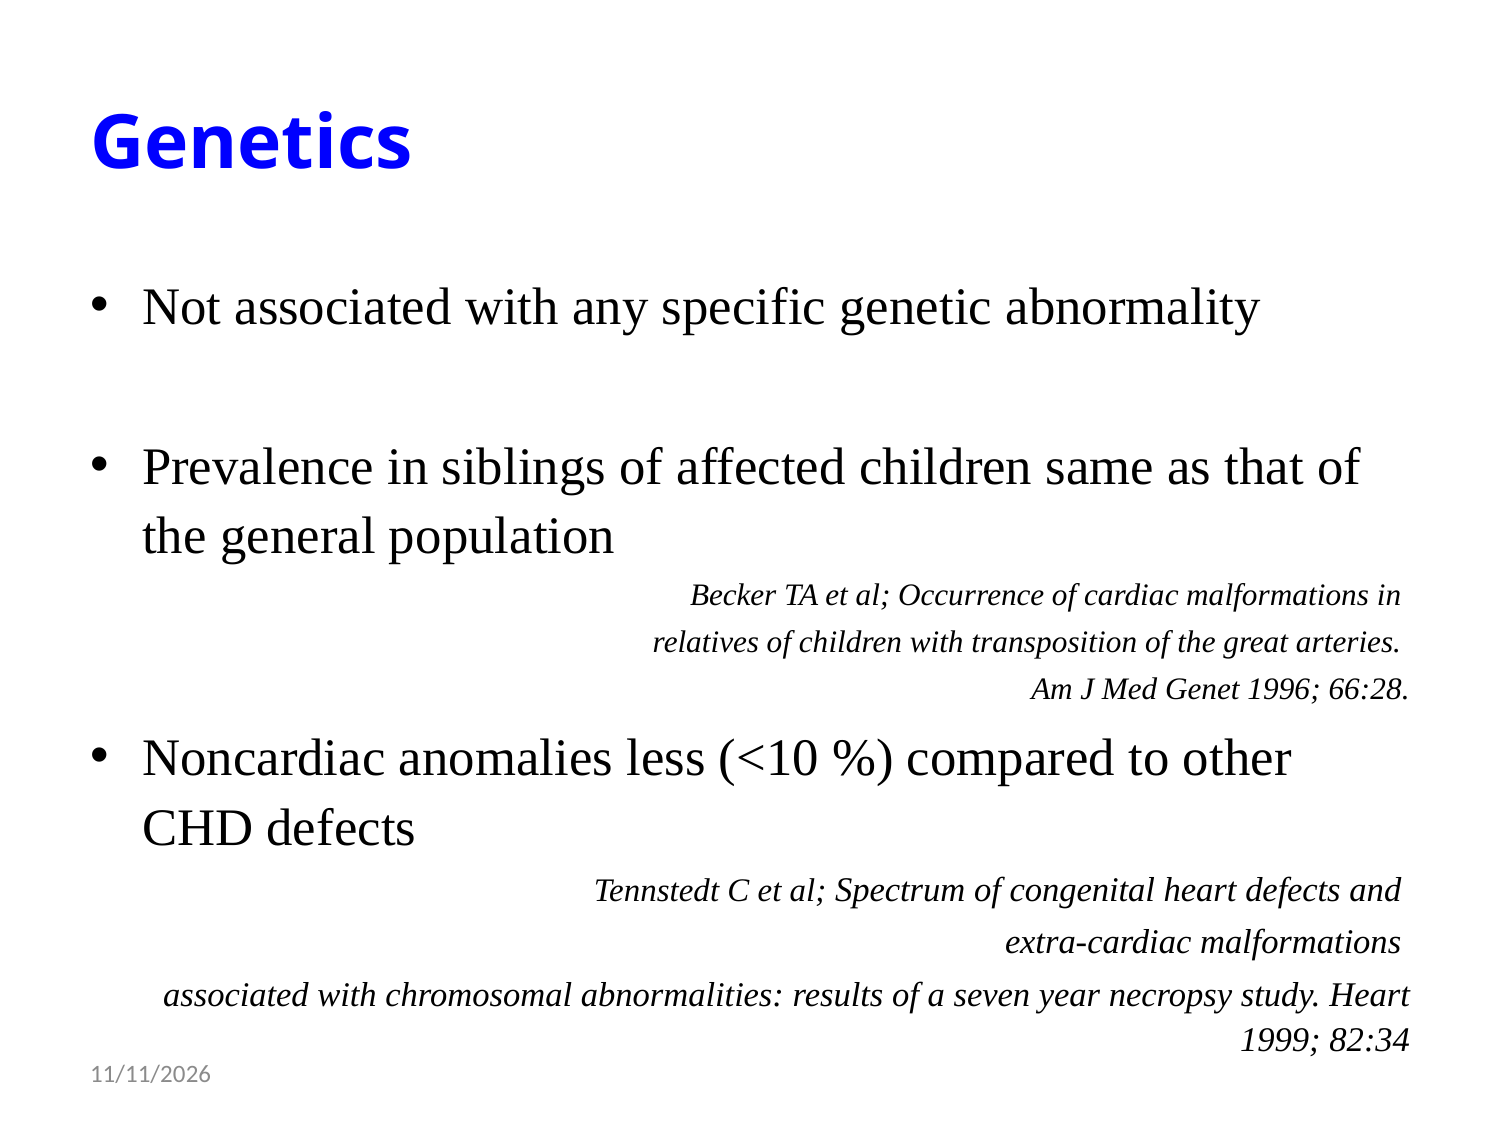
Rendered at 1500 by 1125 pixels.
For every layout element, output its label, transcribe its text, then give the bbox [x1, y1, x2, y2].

list Not associated with any specific genetic abnormality Prevalence in siblings of affected children same as that of the general population Becker TA et al; Occurrence of cardiac malformations in relatives of children with transposition of the great arteries. Am J Med Genet 1996; 66:28. Noncardiac anomalies less (<10 %) compared to other CHD defects Tennstedt C et al; Spectrum of congenital heart defects and extra-cardiac malformations associated with chromosomal abnormalities: results of a seven year necropsy study. Heart 1999; 82:34 [75, 257, 1425, 1067]
title Genetics [75, 45, 1425, 233]
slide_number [75, 1042, 425, 1103]
